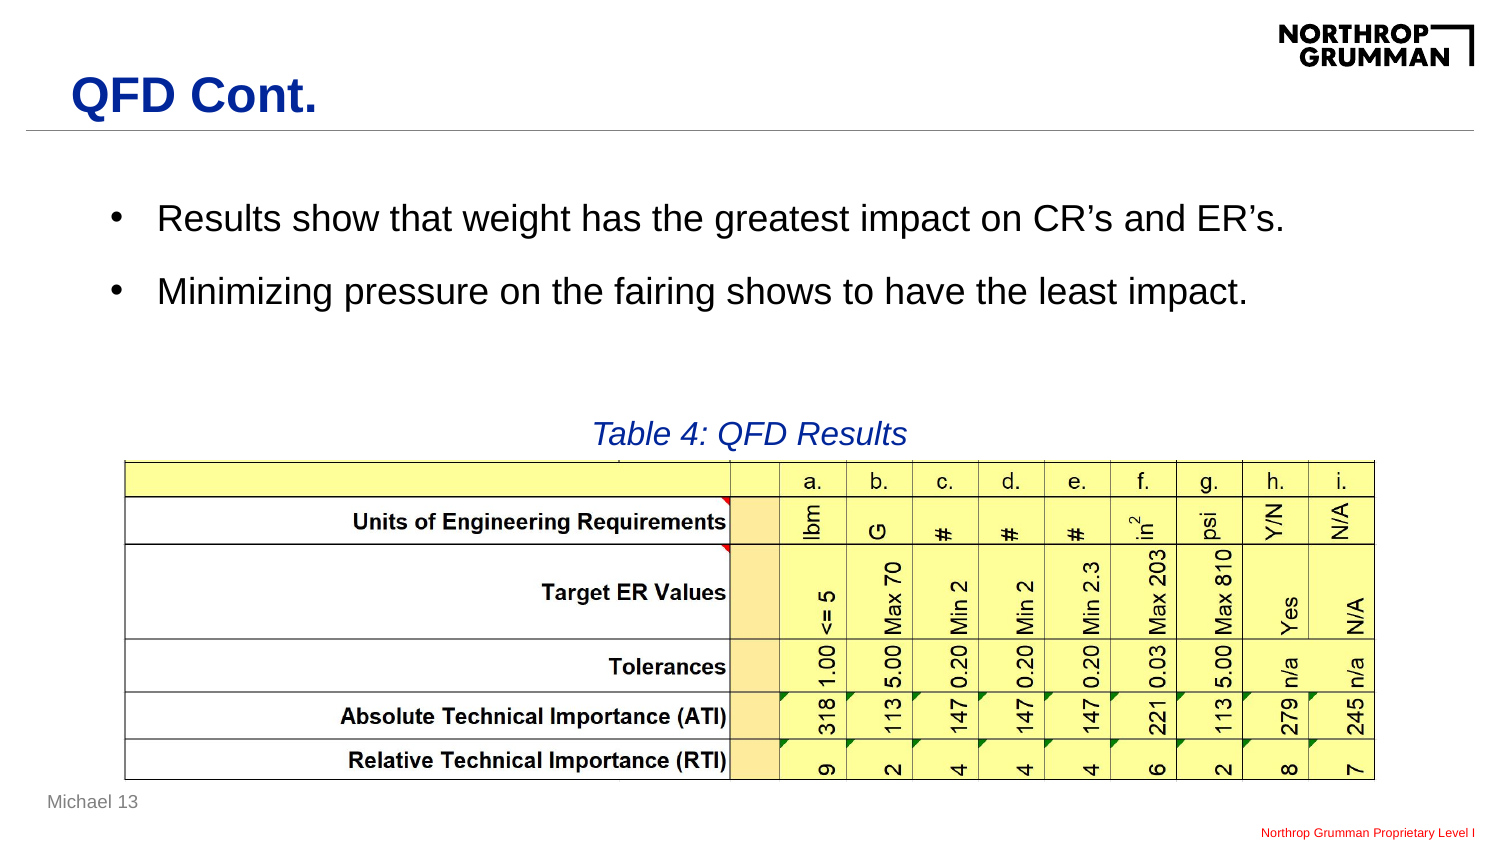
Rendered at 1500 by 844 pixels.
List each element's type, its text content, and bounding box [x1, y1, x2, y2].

text_box Table 4: QFD Results [576, 405, 924, 460]
title QFD Cont. [55, 17, 1233, 131]
list Results show that weight has the greatest impact on CR’s and ER’s. Minimizing pressure on the fairing shows to have the least impact. [94, 186, 1428, 349]
picture [123, 460, 1377, 782]
footer Northrop Grumman Proprietary Level I [1021, 818, 1491, 844]
slide_number Michael 13 [32, 782, 370, 827]
